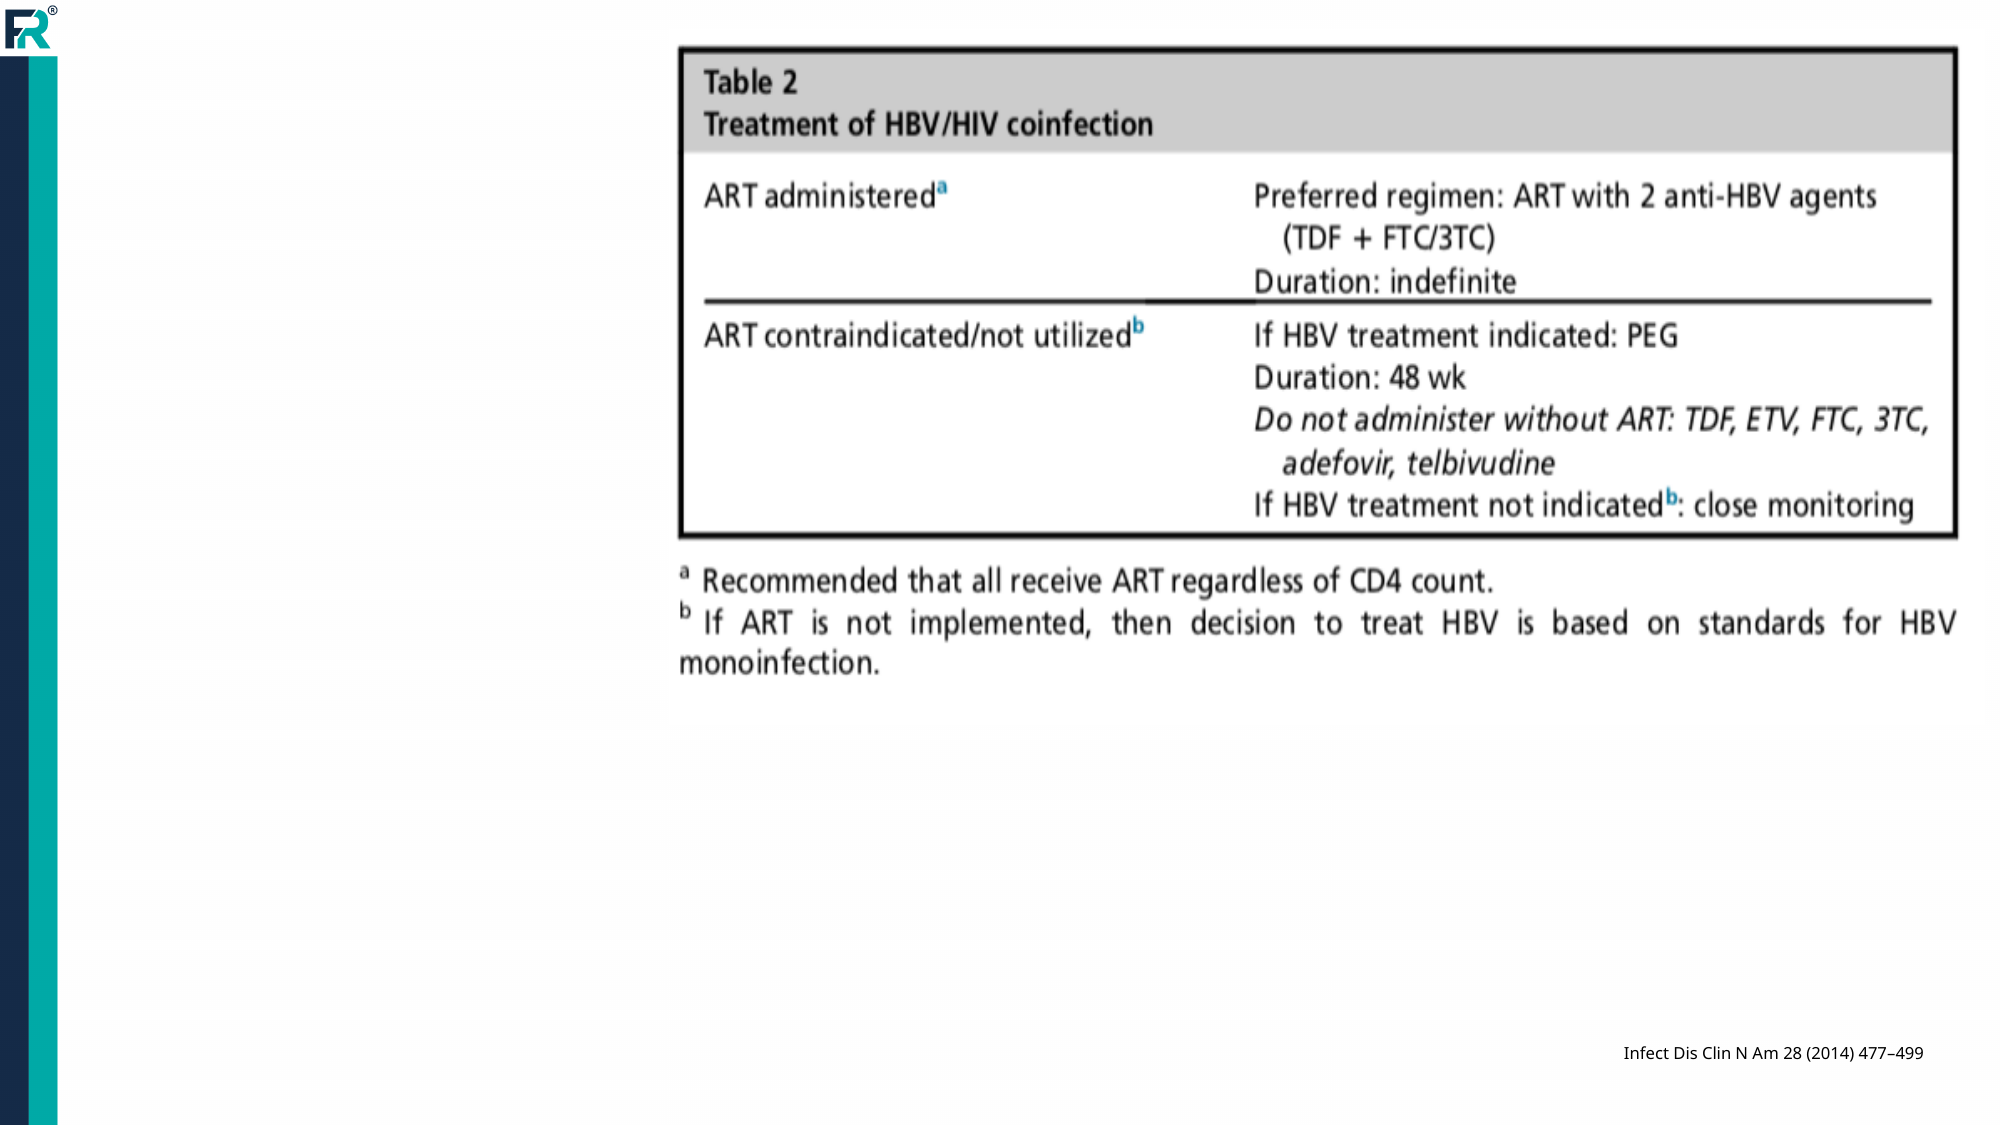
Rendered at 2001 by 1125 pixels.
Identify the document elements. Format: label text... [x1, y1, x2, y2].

text_box Infect Dis Clin N Am 28 (2014) 477–499 [1609, 1035, 1944, 1071]
picture [0, 0, 2001, 1125]
